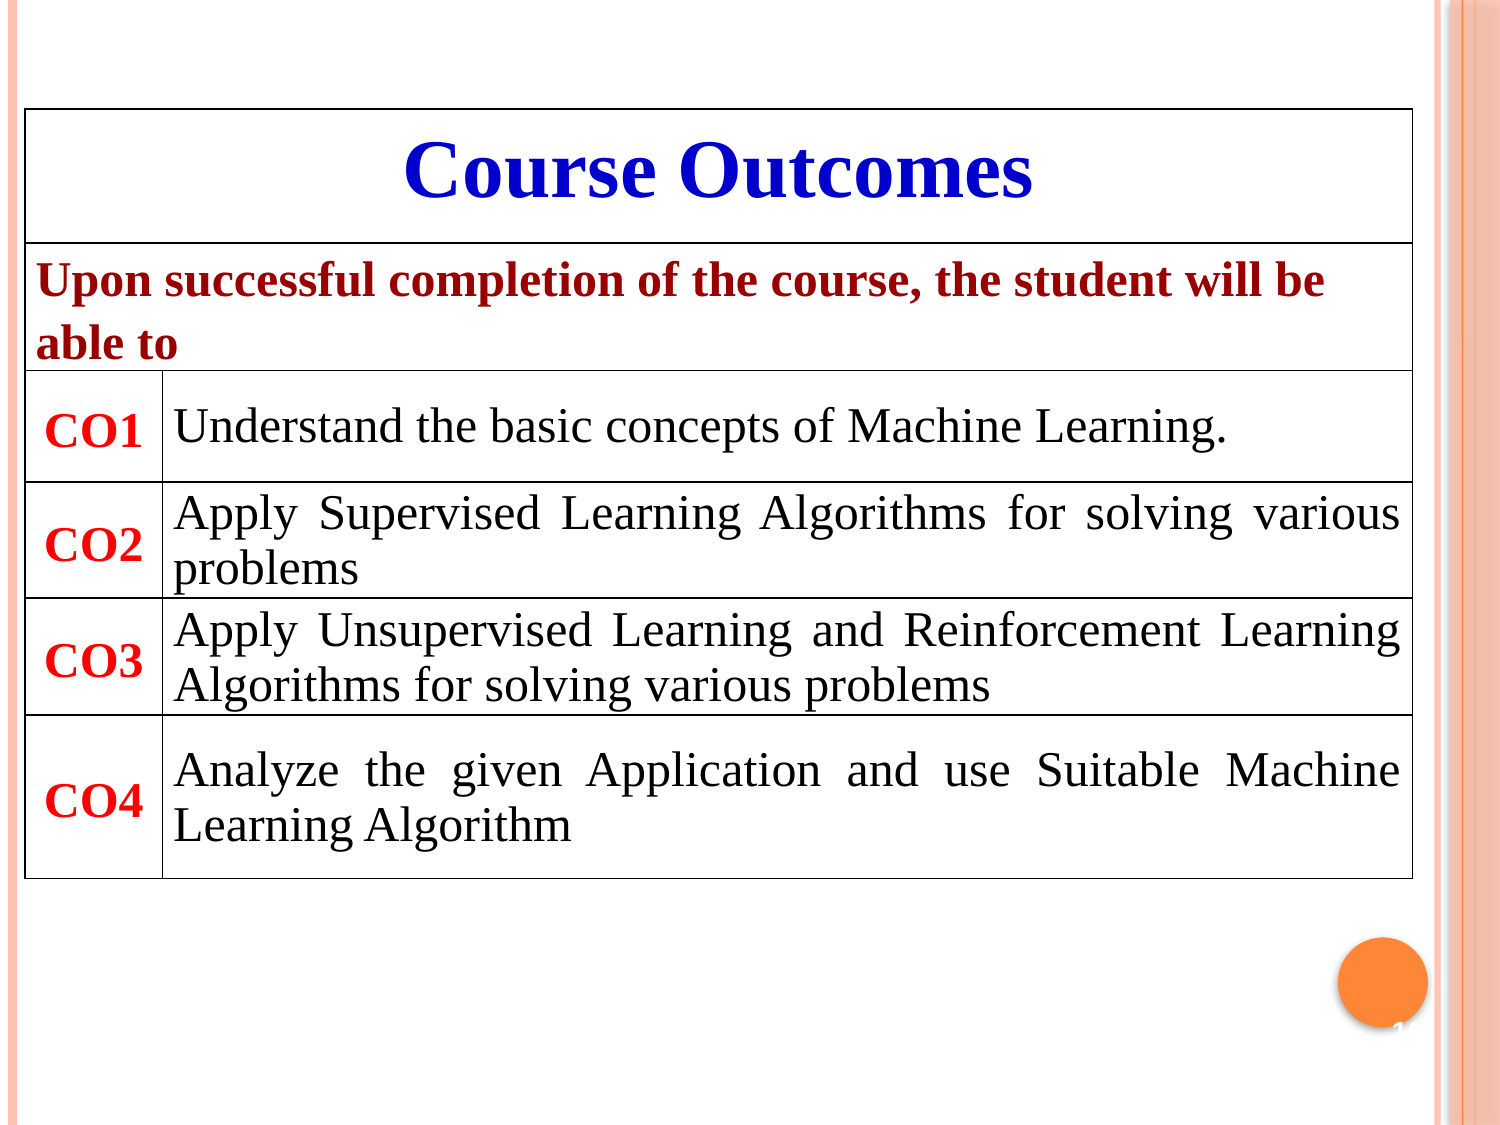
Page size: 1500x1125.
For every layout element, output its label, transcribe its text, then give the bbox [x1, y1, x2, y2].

table_cell Understand the basic concepts of Machine Learning. [163, 371, 1412, 481]
table_cell CO3 [26, 599, 162, 714]
table_cell Apply Unsupervised Learning and Reinforcement Learning Algorithms for solving various problems [163, 599, 1412, 714]
table_cell Analyze the given Application and use Suitable Machine Learning Algorithm [163, 716, 1412, 878]
table_cell CO4 [26, 716, 162, 878]
table_cell CO1 [26, 371, 162, 481]
table_cell Upon successful completion of the course, the student will be able to [26, 244, 1412, 370]
table_cell Apply Supervised Learning Algorithms for solving various problems [163, 483, 1412, 597]
table_cell CO2 [26, 483, 162, 597]
table_header Course Outcomes [26, 110, 1412, 242]
slide_number 10 [1337, 950, 1479, 1112]
